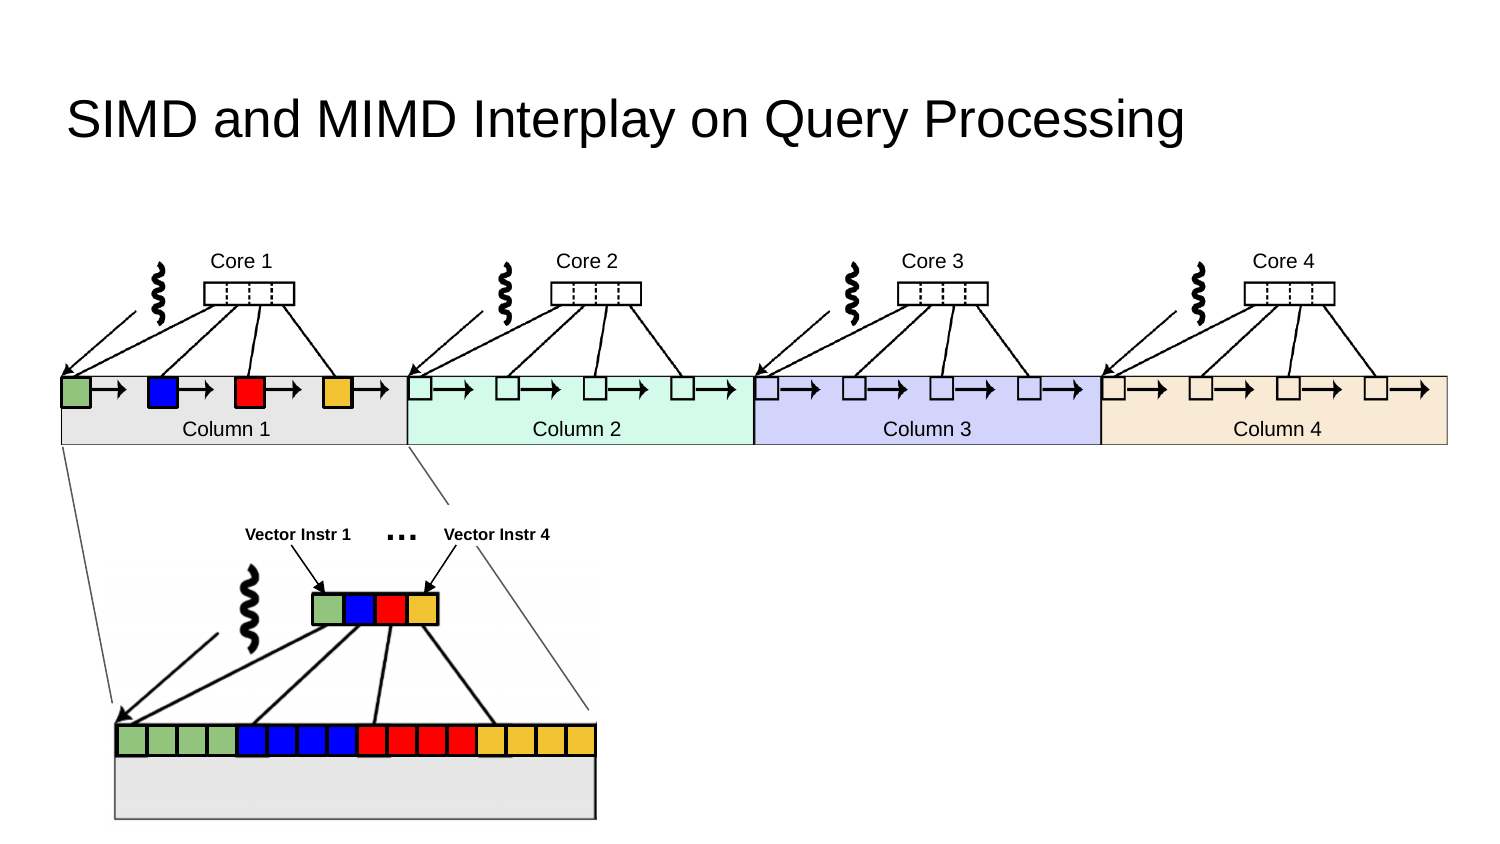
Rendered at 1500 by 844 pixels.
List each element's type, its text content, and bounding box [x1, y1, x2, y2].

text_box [408, 446, 590, 711]
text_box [290, 544, 326, 595]
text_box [423, 544, 457, 595]
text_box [62, 446, 113, 704]
picture [0, 200, 1500, 497]
title SIMD and MIMD Interplay on Query Processing [51, 69, 1449, 164]
text_box Vector Instr 1 … Vector Instr 4 [229, 505, 403, 557]
picture [100, 558, 597, 827]
